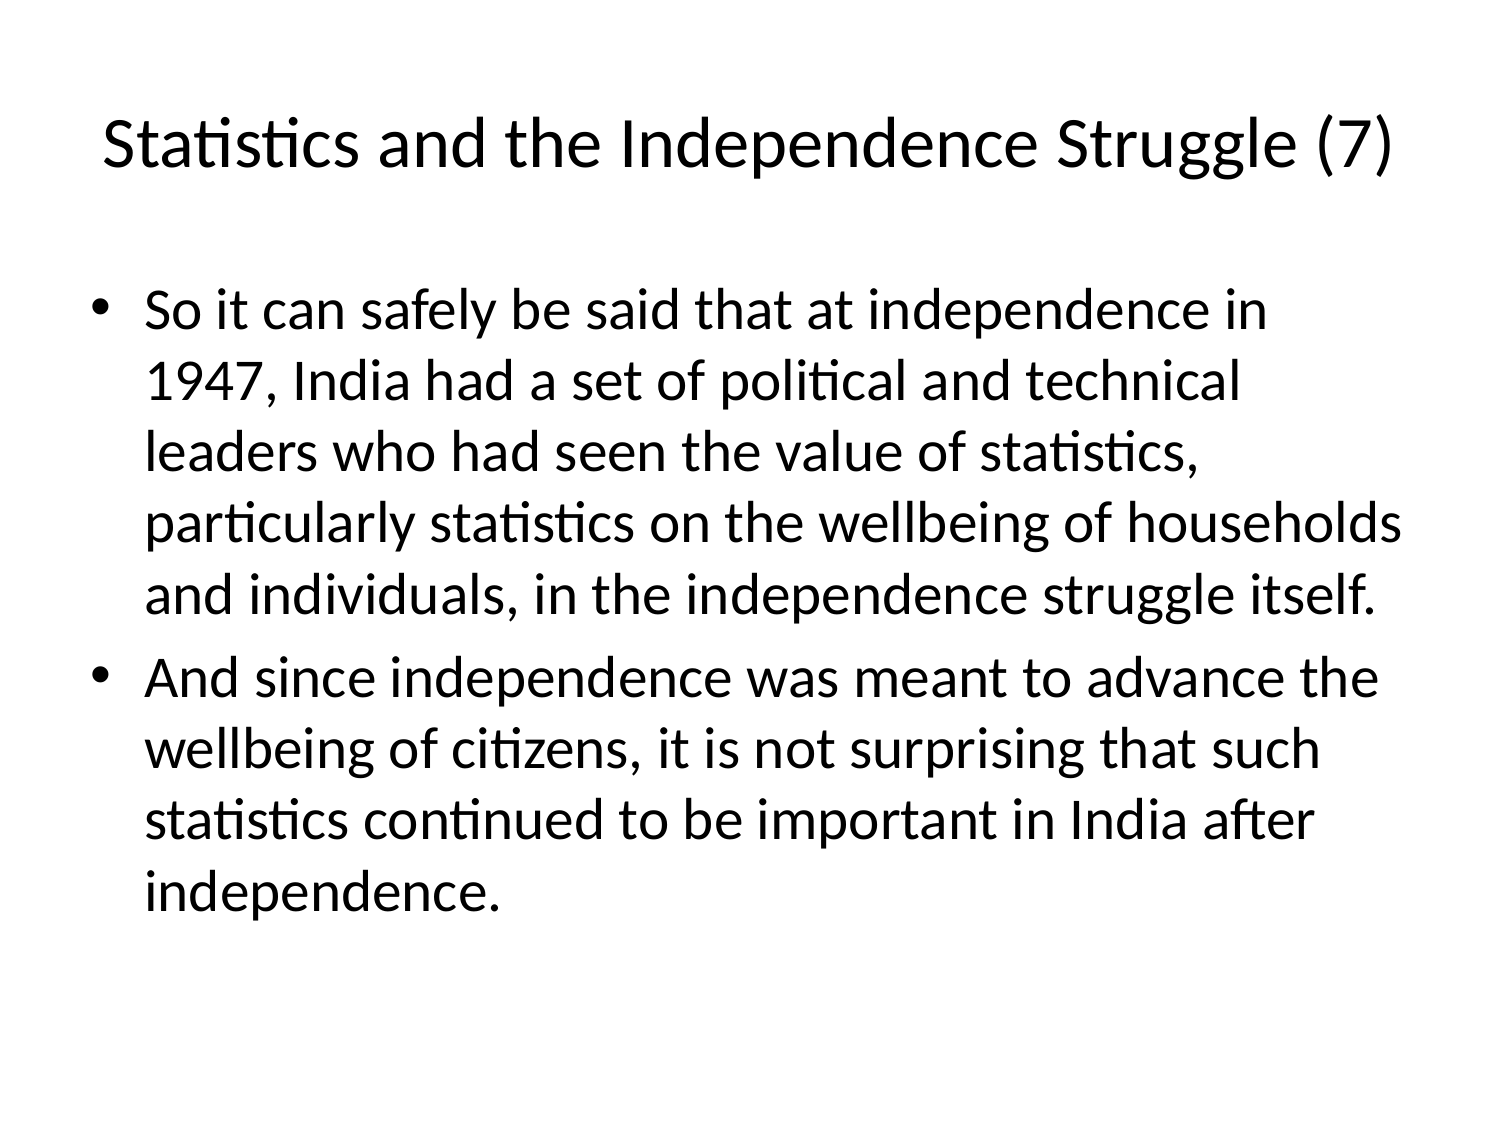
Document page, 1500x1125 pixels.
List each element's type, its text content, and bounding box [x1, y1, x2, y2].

title Statistics and the Independence Struggle (7) [75, 45, 1425, 233]
list So it can safely be said that at independence in 1947, India had a set of political and technical leaders who had seen the value of statistics, particularly statistics on the wellbeing of households and individuals, in the independence struggle itself. And since independence was meant to advance the wellbeing of citizens, it is not surprising that such statistics continued to be important in India after independence. [75, 262, 1425, 1005]
